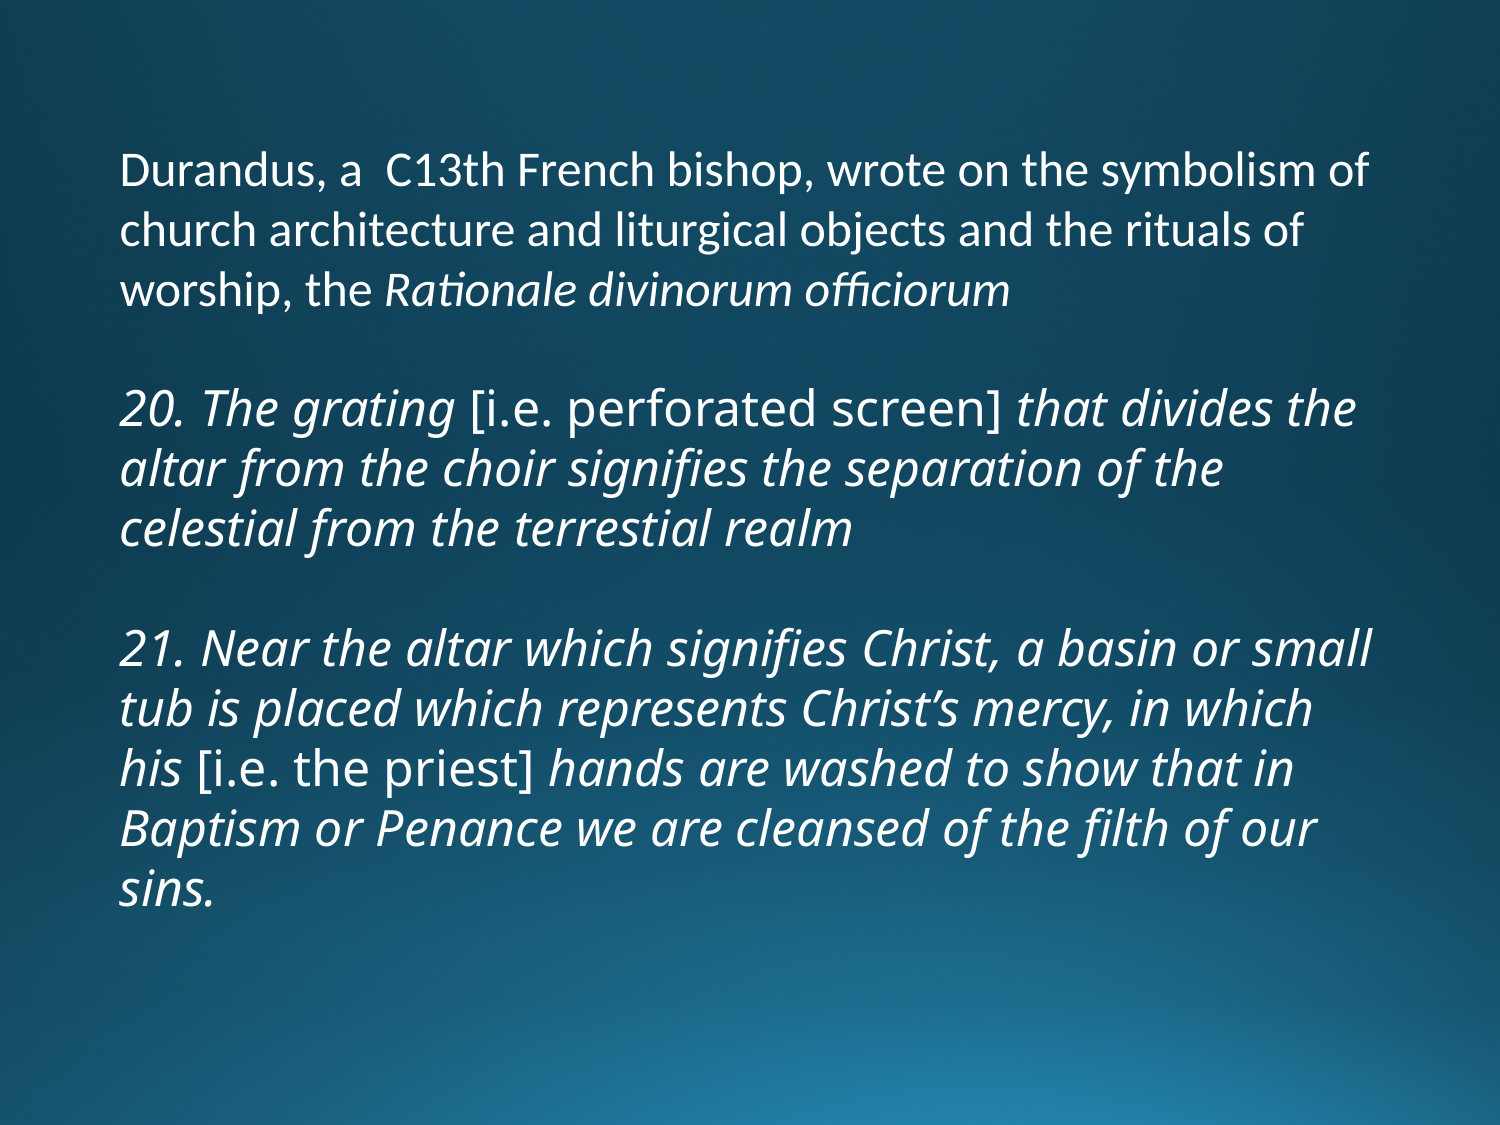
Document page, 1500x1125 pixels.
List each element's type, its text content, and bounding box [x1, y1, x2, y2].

picture [0, 0, 1500, 1125]
text_box Durandus, a C13th French bishop, wrote on the symbolism of church architecture and liturgical objects and the rituals of worship, the Rationale divinorum officiorum 20. The grating [i.e. perforated screen] that divides the altar from the choir signifies the separation of the celestial from the terrestial realm 21. Near the altar which signifies Christ, a basin or small tub is placed which represents Christ’s mercy, in which his [i.e. the priest] hands are washed to show that in Baptism or Penance we are cleansed of the filth of our sins. [104, 129, 1391, 1030]
